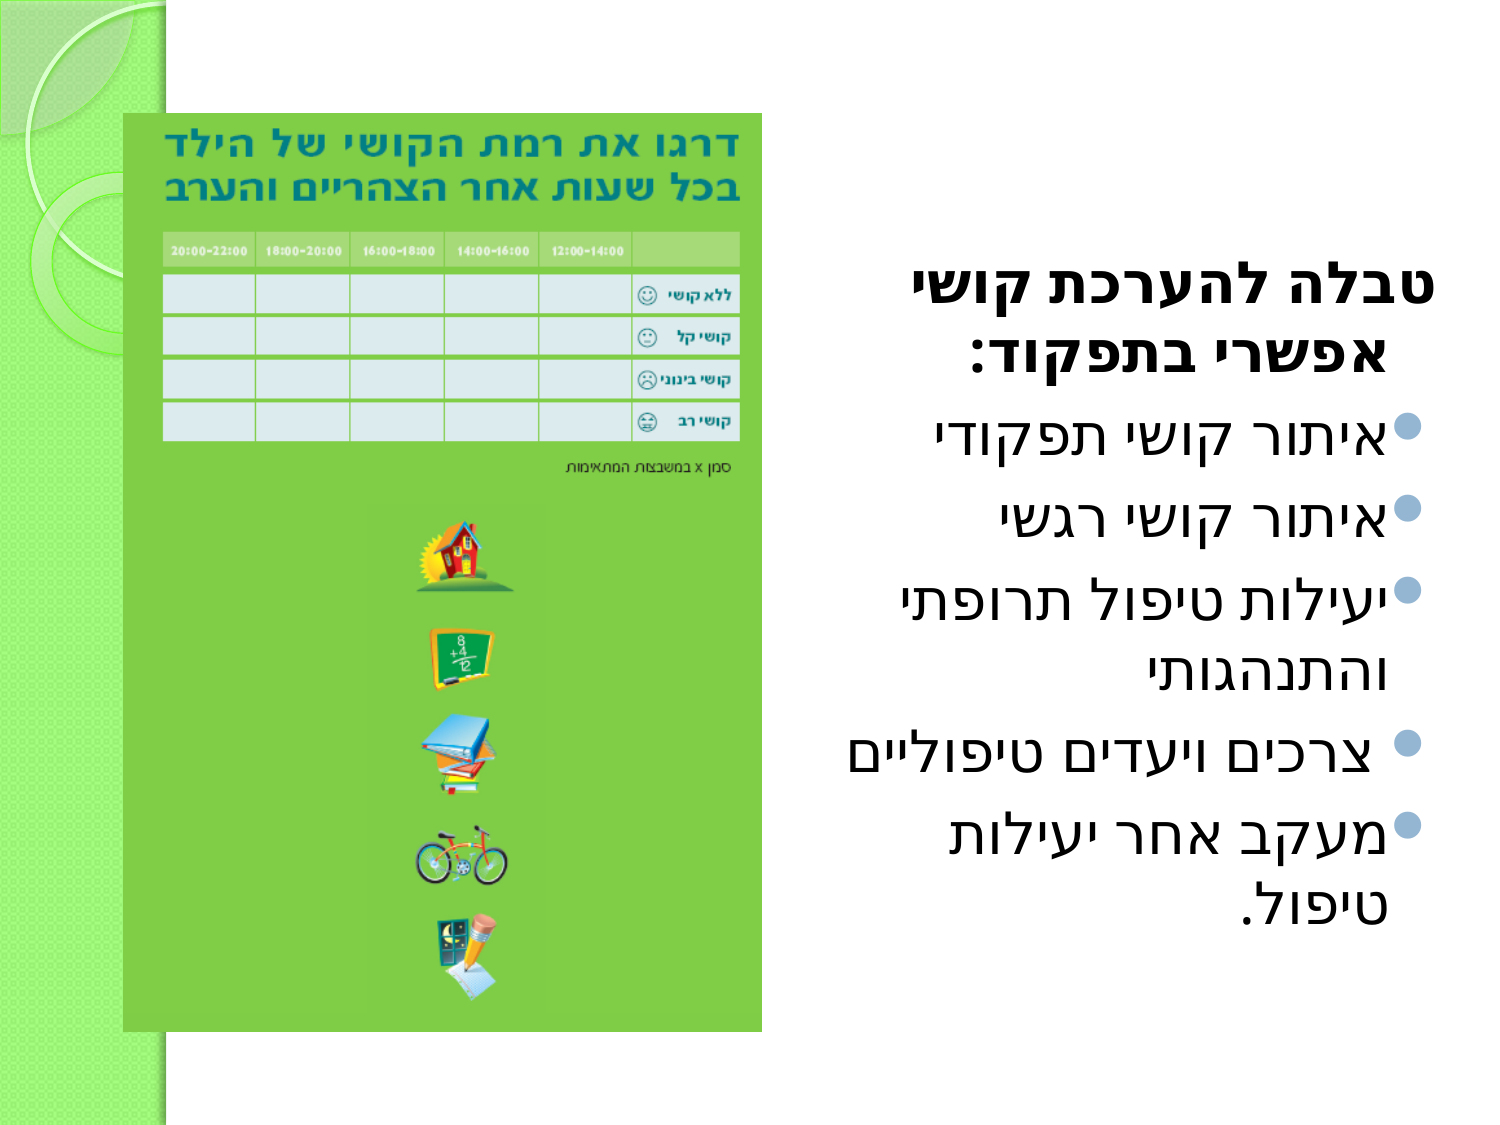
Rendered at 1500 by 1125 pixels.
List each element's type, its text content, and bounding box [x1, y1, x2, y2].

picture [123, 113, 763, 1032]
list טבלה להערכת קושי אפשרי בתפקוד: איתור קושי תפקודי איתור קושי רגשי יעילות טיפול תרופתי והתנהגותי צרכים ויעדים טיפוליים מעקב אחר יעילות טיפול. [773, 237, 1466, 1025]
